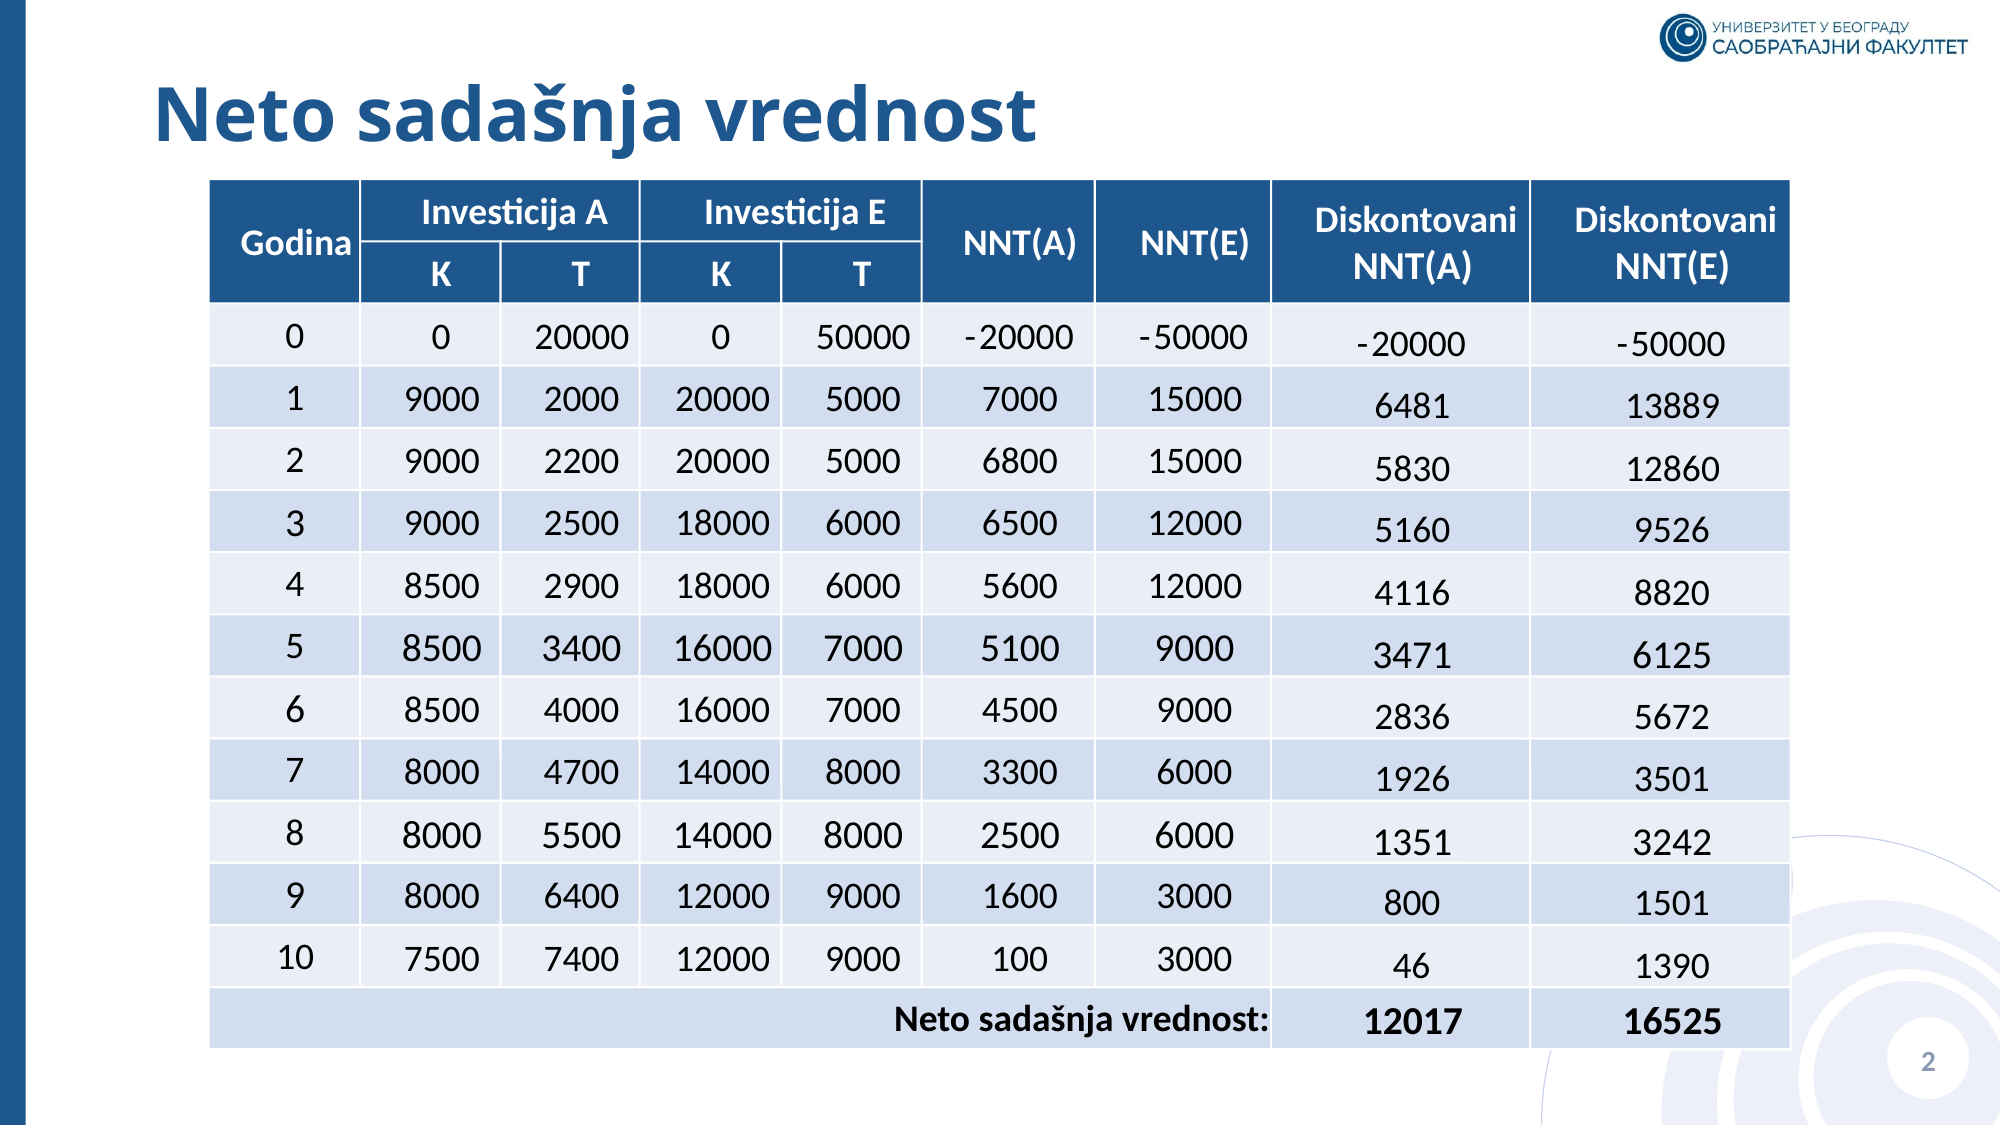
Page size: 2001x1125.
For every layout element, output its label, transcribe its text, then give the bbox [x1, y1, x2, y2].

text_box 3501 [1633, 754, 1711, 800]
text_box [361, 553, 500, 614]
text_box [922, 615, 1094, 676]
text_box [501, 304, 639, 365]
text_box [640, 801, 781, 862]
text_box 0 [431, 311, 451, 357]
text_box 3 [285, 496, 306, 545]
text_box [1531, 739, 1790, 800]
text_box [1095, 553, 1271, 614]
text_box 6000 [825, 560, 902, 606]
text_box [209, 553, 360, 614]
text_box 5500 [541, 808, 622, 857]
text_box [501, 677, 639, 738]
text_box [209, 428, 360, 489]
text_box 7000 [823, 622, 904, 670]
text_box [1272, 863, 1530, 924]
text_box 3000 [1156, 933, 1233, 979]
text_box - [1139, 311, 1151, 357]
text_box [361, 428, 500, 489]
text_box 8500 [403, 684, 481, 730]
text_box [1272, 366, 1530, 427]
text_box 8 [285, 807, 305, 853]
text_box 15000 [1147, 374, 1243, 420]
text_box 5000 [825, 436, 902, 482]
text_box [1531, 988, 1790, 1049]
text_box 7000 [981, 374, 1059, 420]
text_box [501, 490, 639, 552]
text_box 7 [285, 745, 305, 791]
text_box 2200 [543, 436, 620, 482]
text_box [640, 180, 921, 241]
text_box 12000 [674, 933, 771, 979]
text_box [1095, 428, 1271, 489]
text_box NNT(E) [1140, 217, 1251, 263]
text_box [1531, 428, 1790, 489]
title Neto sadašnja vrednost [137, 59, 1863, 176]
text_box [1095, 863, 1271, 924]
text_box [361, 615, 500, 676]
text_box [782, 615, 921, 676]
text_box [640, 863, 781, 924]
text_box 5830 [1374, 443, 1451, 489]
text_box 50000 [815, 311, 911, 357]
text_box [922, 490, 1094, 552]
text_box [1531, 801, 1790, 862]
text_box 12000 [1147, 560, 1243, 606]
text_box 16000 [672, 622, 773, 670]
text_box Investicija A [421, 186, 609, 232]
text_box [640, 615, 781, 676]
text_box [640, 924, 781, 987]
text_box [1531, 926, 1790, 987]
text_box Diskontovani [1314, 194, 1527, 240]
text_box [361, 180, 639, 241]
text_box [501, 553, 639, 614]
text_box 9000 [825, 871, 902, 917]
text_box - [1356, 318, 1369, 365]
text_box NNT(E) [1614, 240, 1731, 288]
text_box 9000 [403, 436, 481, 482]
text_box 3000 [1156, 871, 1233, 917]
text_box [640, 553, 781, 614]
text_box [640, 739, 781, 800]
text_box [782, 428, 921, 489]
text_box [501, 366, 639, 427]
text_box [1531, 553, 1790, 614]
text_box [1272, 428, 1530, 489]
text_box 6000 [1156, 747, 1233, 793]
text_box [640, 490, 781, 552]
text_box [782, 926, 921, 987]
text_box [209, 925, 360, 987]
text_box 9 [285, 869, 306, 918]
text_box [361, 304, 500, 365]
text_box [782, 739, 921, 800]
text_box NNT(A) [963, 217, 1078, 263]
text_box NNT(A) [1352, 240, 1474, 288]
text_box [501, 242, 639, 303]
text_box 6000 [1154, 808, 1235, 857]
text_box 100 [991, 933, 1049, 979]
text_box 6481 [1374, 381, 1451, 427]
text_box 6500 [981, 498, 1059, 544]
text_box 20000 [534, 311, 630, 357]
text_box 9526 [1633, 505, 1711, 551]
text_box 16525 [1622, 995, 1723, 1043]
text_box [922, 180, 1094, 303]
text_box 9000 [403, 498, 481, 544]
text_box 1926 [1374, 754, 1451, 800]
text_box 4700 [543, 747, 620, 793]
text_box 5100 [979, 622, 1061, 670]
text_box [361, 801, 500, 862]
text_box 20000 [1371, 318, 1467, 365]
text_box [1095, 366, 1271, 427]
text_box [1272, 677, 1530, 738]
text_box [207, 175, 1793, 1066]
text_box [1531, 366, 1790, 427]
text_box [1095, 180, 1271, 303]
text_box [1095, 926, 1271, 987]
text_box [1272, 304, 1530, 365]
text_box [361, 925, 500, 987]
text_box 20000 [978, 311, 1074, 357]
text_box 5160 [1374, 505, 1451, 551]
picture [1655, 9, 1972, 66]
text_box 2000 [543, 374, 620, 420]
text_box [1095, 739, 1271, 800]
text_box [782, 242, 921, 303]
text_box 5600 [981, 560, 1059, 606]
text_box 1600 [981, 871, 1059, 917]
text_box [922, 304, 1094, 365]
text_box 6000 [825, 498, 902, 544]
text_box 7400 [543, 933, 620, 979]
text_box 18000 [674, 498, 771, 544]
text_box 15000 [1147, 436, 1243, 482]
text_box T [852, 248, 872, 294]
text_box 13889 [1624, 381, 1721, 427]
text_box [782, 304, 921, 365]
text_box [922, 366, 1094, 427]
text_box 6 [285, 683, 306, 731]
text_box 12017 [1362, 995, 1464, 1043]
text_box [1095, 801, 1271, 862]
text_box 6800 [981, 436, 1059, 482]
text_box 2900 [543, 560, 620, 606]
text_box [209, 304, 360, 365]
text_box 4 [285, 559, 305, 605]
text_box [361, 739, 500, 800]
text_box 5 [285, 621, 305, 667]
text_box 10 [276, 931, 315, 978]
text_box 8000 [403, 747, 481, 793]
text_box [640, 304, 781, 365]
text_box 18000 [674, 560, 771, 606]
text_box 2 [285, 434, 305, 480]
text_box [1272, 926, 1530, 987]
text_box [501, 615, 639, 676]
text_box [922, 739, 1094, 800]
text_box 8000 [401, 808, 483, 857]
text_box [640, 242, 781, 303]
text_box [1272, 180, 1530, 303]
text_box [1272, 490, 1530, 552]
text_box 14000 [672, 808, 773, 857]
text_box [922, 677, 1094, 738]
text_box [209, 366, 360, 427]
text_box [361, 366, 500, 427]
text_box K [431, 248, 452, 294]
text_box [922, 553, 1094, 614]
text_box 800 [1383, 878, 1441, 924]
text_box 0 [711, 311, 731, 357]
text_box [640, 428, 781, 489]
text_box 8000 [825, 747, 902, 793]
text_box 20000 [674, 436, 771, 482]
text_box 8500 [403, 560, 481, 606]
text_box - [1616, 318, 1629, 365]
text_box [1531, 304, 1790, 365]
text_box [922, 863, 1094, 924]
text_box 6400 [543, 871, 620, 917]
text_box [1272, 739, 1530, 800]
text_box Diskontovani [1574, 194, 1787, 240]
text_box [782, 677, 921, 738]
text_box K [711, 248, 732, 294]
text_box 9000 [1156, 684, 1233, 730]
text_box [640, 366, 781, 427]
text_box 16000 [674, 684, 771, 730]
text_box [501, 801, 639, 862]
text_box 4000 [543, 684, 620, 730]
text_box 1501 [1633, 878, 1711, 924]
text_box [209, 615, 360, 676]
text_box Neto sadašnja vrednost: [894, 994, 1271, 1040]
text_box [1272, 988, 1530, 1049]
text_box [1272, 801, 1530, 862]
text_box [782, 553, 921, 614]
text_box 14000 [674, 747, 771, 793]
text_box [209, 988, 1271, 1049]
text_box [1531, 490, 1790, 552]
text_box [501, 428, 639, 489]
text_box - [964, 311, 977, 357]
text_box [501, 739, 639, 800]
text_box 0 [285, 310, 305, 356]
text_box 1351 [1372, 815, 1453, 864]
text_box 8820 [1633, 567, 1711, 613]
text_box 2500 [543, 498, 620, 544]
text_box [501, 925, 639, 987]
text_box 12000 [1147, 498, 1243, 544]
text_box 7000 [825, 684, 902, 730]
text_box [361, 677, 500, 738]
text_box [209, 180, 360, 303]
text_box 7500 [403, 933, 481, 979]
text_box [1272, 615, 1530, 676]
slide_number 2 [1890, 1029, 1968, 1090]
text_box [209, 677, 360, 738]
text_box 6125 [1631, 629, 1713, 677]
text_box 5000 [825, 374, 902, 420]
text_box Godina [240, 217, 353, 263]
text_box 46 [1392, 940, 1431, 986]
text_box 1390 [1633, 940, 1711, 986]
text_box [1095, 615, 1271, 676]
text_box [1531, 863, 1790, 924]
text_box [922, 801, 1094, 862]
text_box 9000 [1154, 622, 1235, 670]
text_box [1531, 180, 1790, 303]
text_box 9000 [403, 374, 481, 420]
text_box [361, 242, 500, 303]
text_box 2500 [979, 808, 1061, 857]
text_box [209, 739, 360, 800]
text_box 3300 [981, 747, 1059, 793]
text_box [782, 863, 921, 924]
text_box [1095, 490, 1271, 552]
text_box [1531, 615, 1790, 676]
text_box 3471 [1372, 629, 1453, 677]
text_box 1 [285, 372, 305, 418]
text_box [1531, 677, 1790, 738]
text_box [1272, 553, 1530, 614]
text_box 50000 [1630, 318, 1726, 365]
text_box [782, 366, 921, 427]
text_box [782, 801, 921, 862]
text_box [782, 490, 921, 552]
text_box 4116 [1374, 567, 1451, 613]
text_box 50000 [1153, 311, 1249, 357]
text_box 3242 [1631, 815, 1713, 864]
text_box [1095, 677, 1271, 738]
text_box 8000 [823, 808, 904, 857]
text_box 4500 [981, 684, 1059, 730]
text_box [361, 863, 500, 924]
text_box [209, 863, 360, 924]
text_box 12000 [674, 871, 771, 917]
text_box 12860 [1624, 443, 1721, 489]
text_box 5672 [1633, 691, 1711, 737]
text_box [501, 863, 639, 924]
text_box [361, 490, 500, 552]
text_box 9000 [825, 933, 902, 979]
text_box [209, 490, 360, 552]
text_box [922, 428, 1094, 489]
text_box [640, 677, 781, 738]
text_box 20000 [674, 374, 771, 420]
text_box 8500 [401, 622, 483, 670]
text_box [922, 926, 1094, 987]
text_box [1095, 304, 1271, 365]
text_box 8000 [403, 871, 481, 917]
text_box [209, 801, 360, 862]
text_box Investicija E [704, 186, 887, 232]
text_box 3400 [541, 622, 622, 670]
text_box 2836 [1374, 691, 1451, 737]
text_box T [571, 248, 591, 294]
